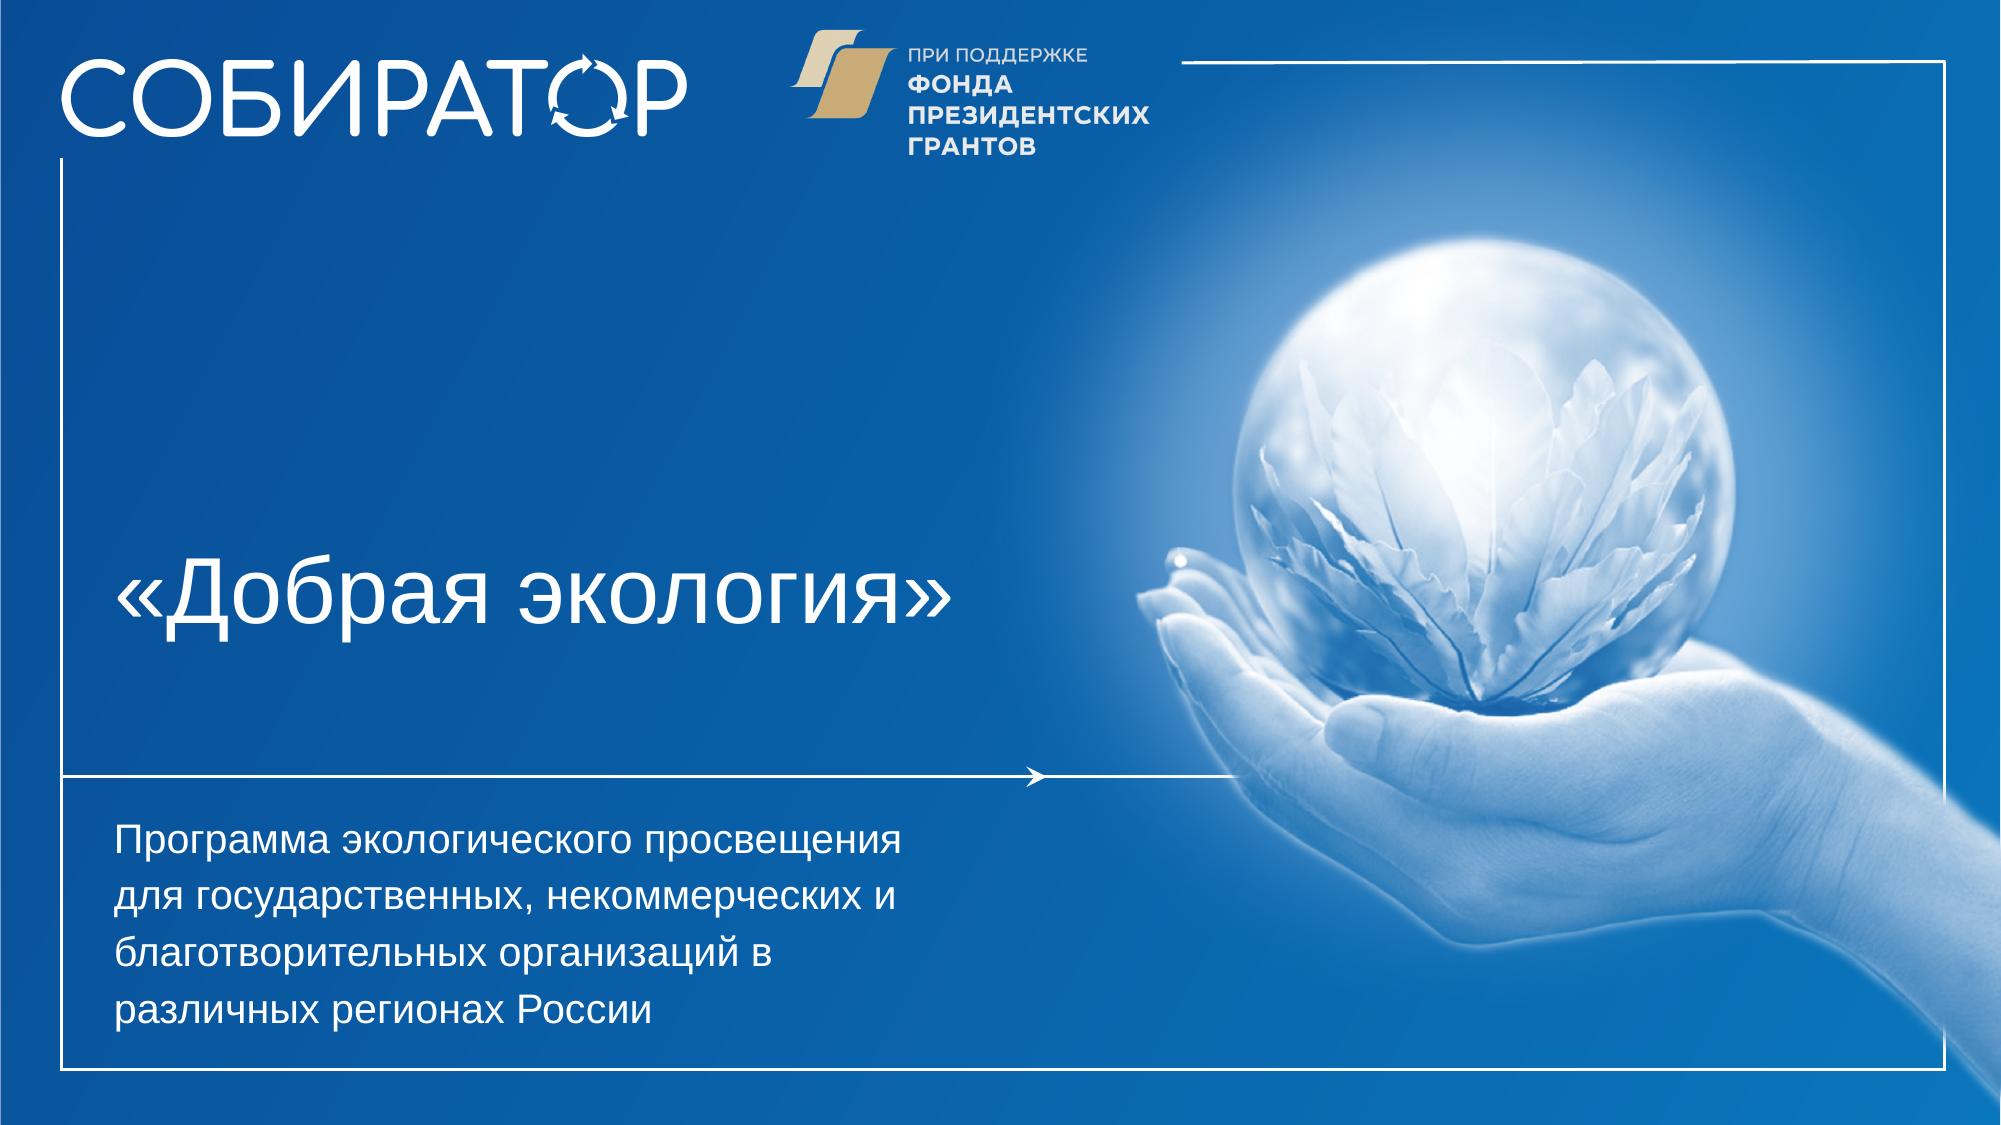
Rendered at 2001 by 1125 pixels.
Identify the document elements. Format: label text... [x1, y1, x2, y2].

text_box «Добрая экология» [99, 293, 940, 776]
picture [0, 0, 2001, 1125]
text_box Программа экологического просвещения для государственных, некоммерческих и благотворительных организаций в различных регионах России [99, 890, 940, 1043]
text_box «Добрая экология» [99, 786, 940, 890]
